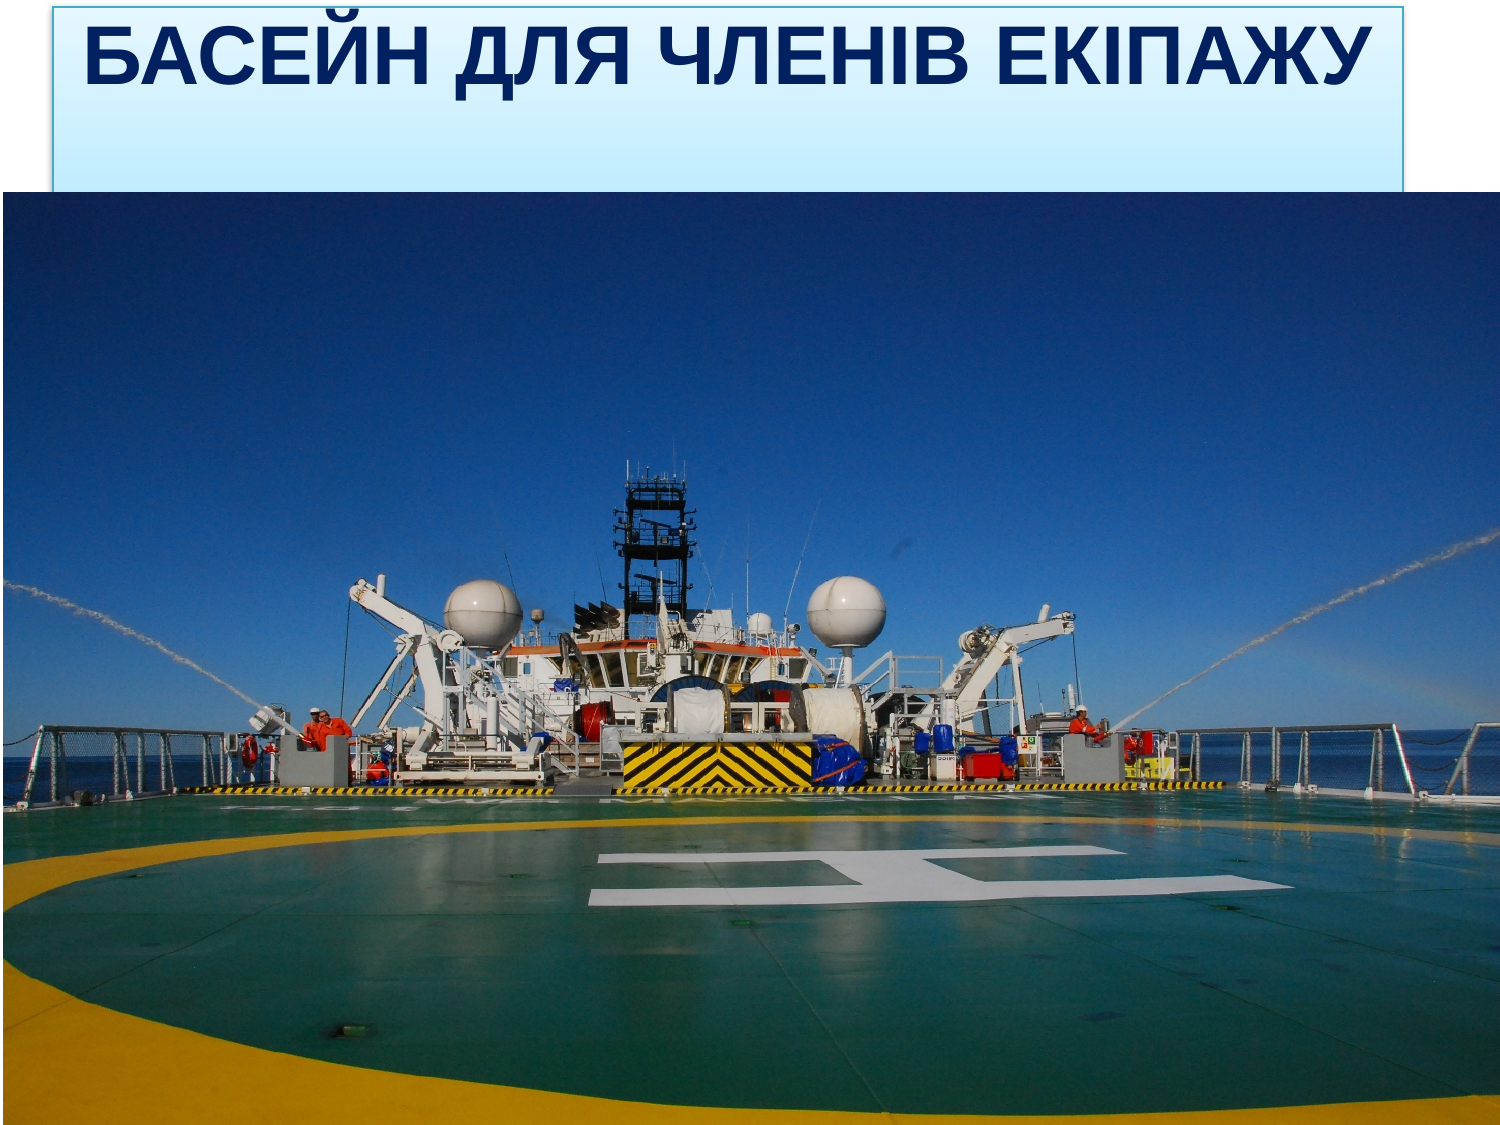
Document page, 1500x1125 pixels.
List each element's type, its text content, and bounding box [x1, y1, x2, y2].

title БАСЕЙН ДЛЯ ЧЛЕНІВ ЕКІПАЖУ [52, 6, 1404, 190]
picture [3, 192, 1500, 1125]
